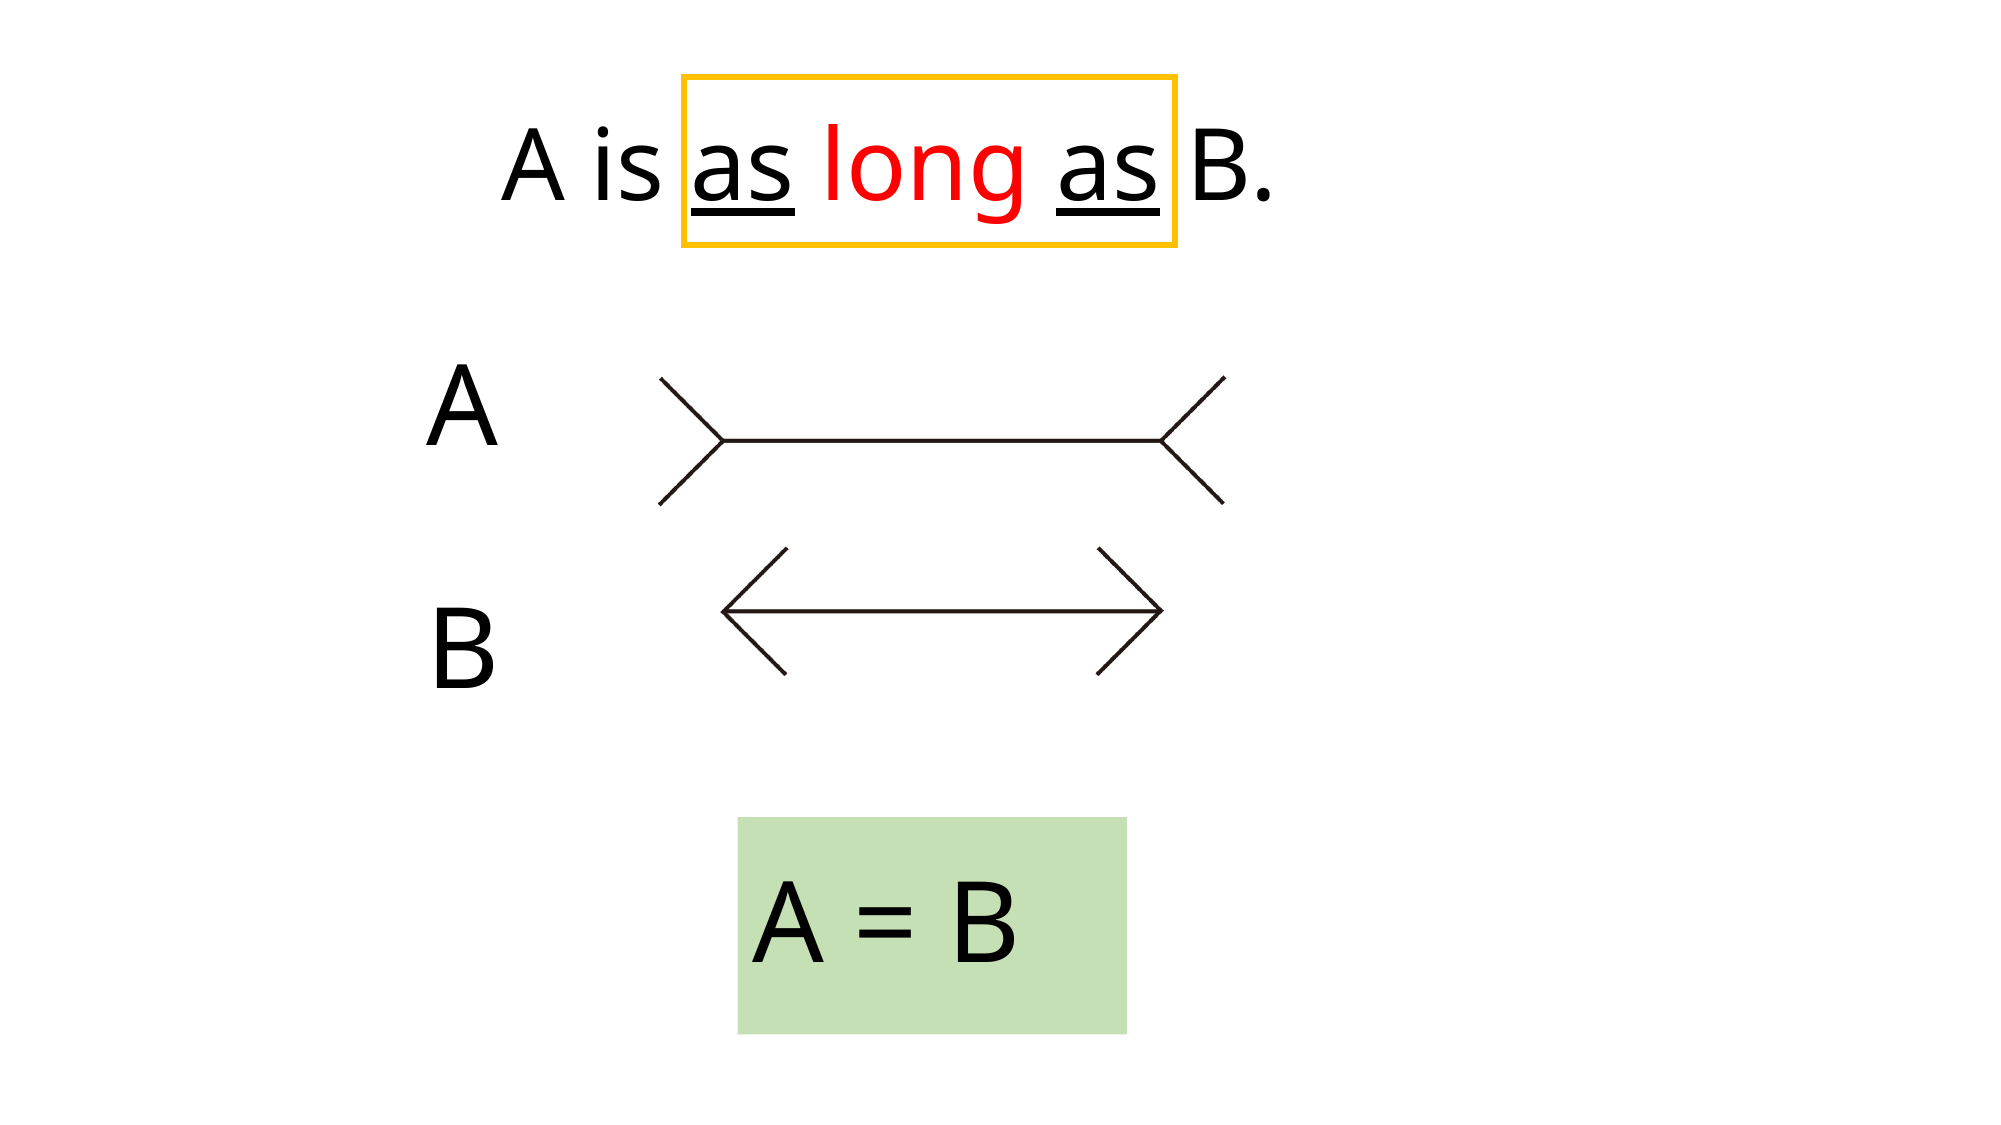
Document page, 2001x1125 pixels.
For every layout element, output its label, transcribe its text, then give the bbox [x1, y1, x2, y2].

text_box A = B [737, 817, 1127, 1035]
title A is as long as B. [486, 59, 1379, 278]
text_box [683, 76, 1176, 246]
picture [570, 277, 1478, 784]
text_box A B [411, 419, 570, 641]
